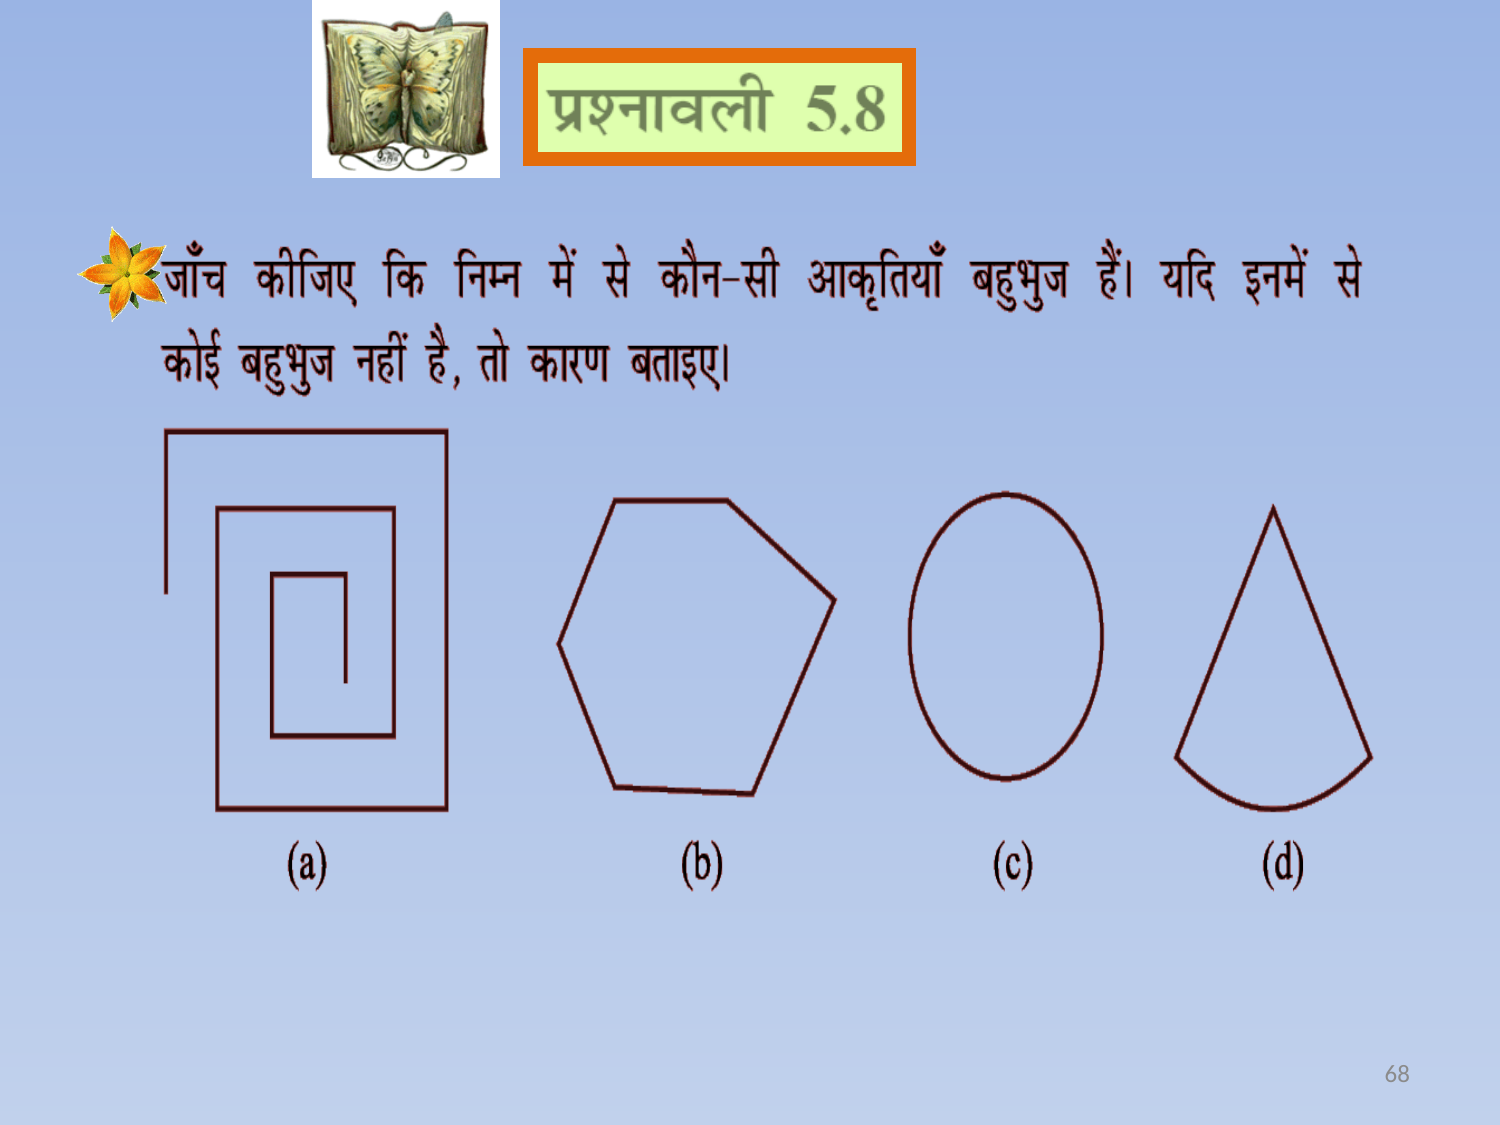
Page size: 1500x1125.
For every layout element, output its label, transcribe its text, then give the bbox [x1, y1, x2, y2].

picture [537, 62, 902, 152]
picture [312, 0, 501, 179]
slide_number 68 [1074, 1042, 1425, 1103]
picture [74, 224, 1388, 913]
